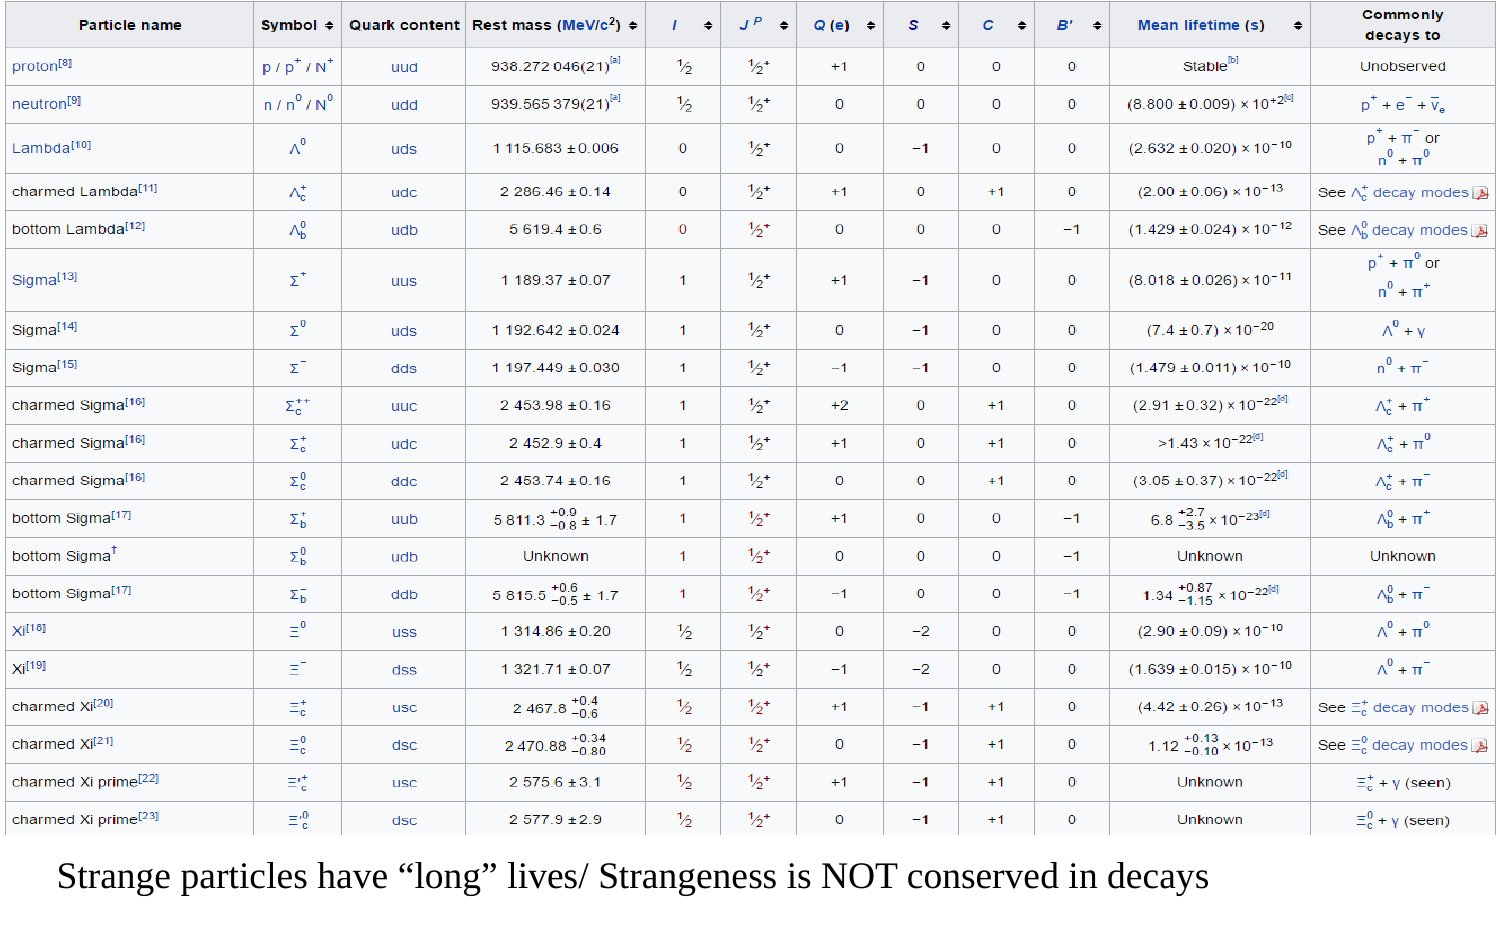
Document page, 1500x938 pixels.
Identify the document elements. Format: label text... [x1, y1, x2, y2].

picture [0, 0, 1500, 835]
text_box Strange particles have “long” lives/ Strangeness is NOT conserved in decays [41, 844, 1226, 904]
